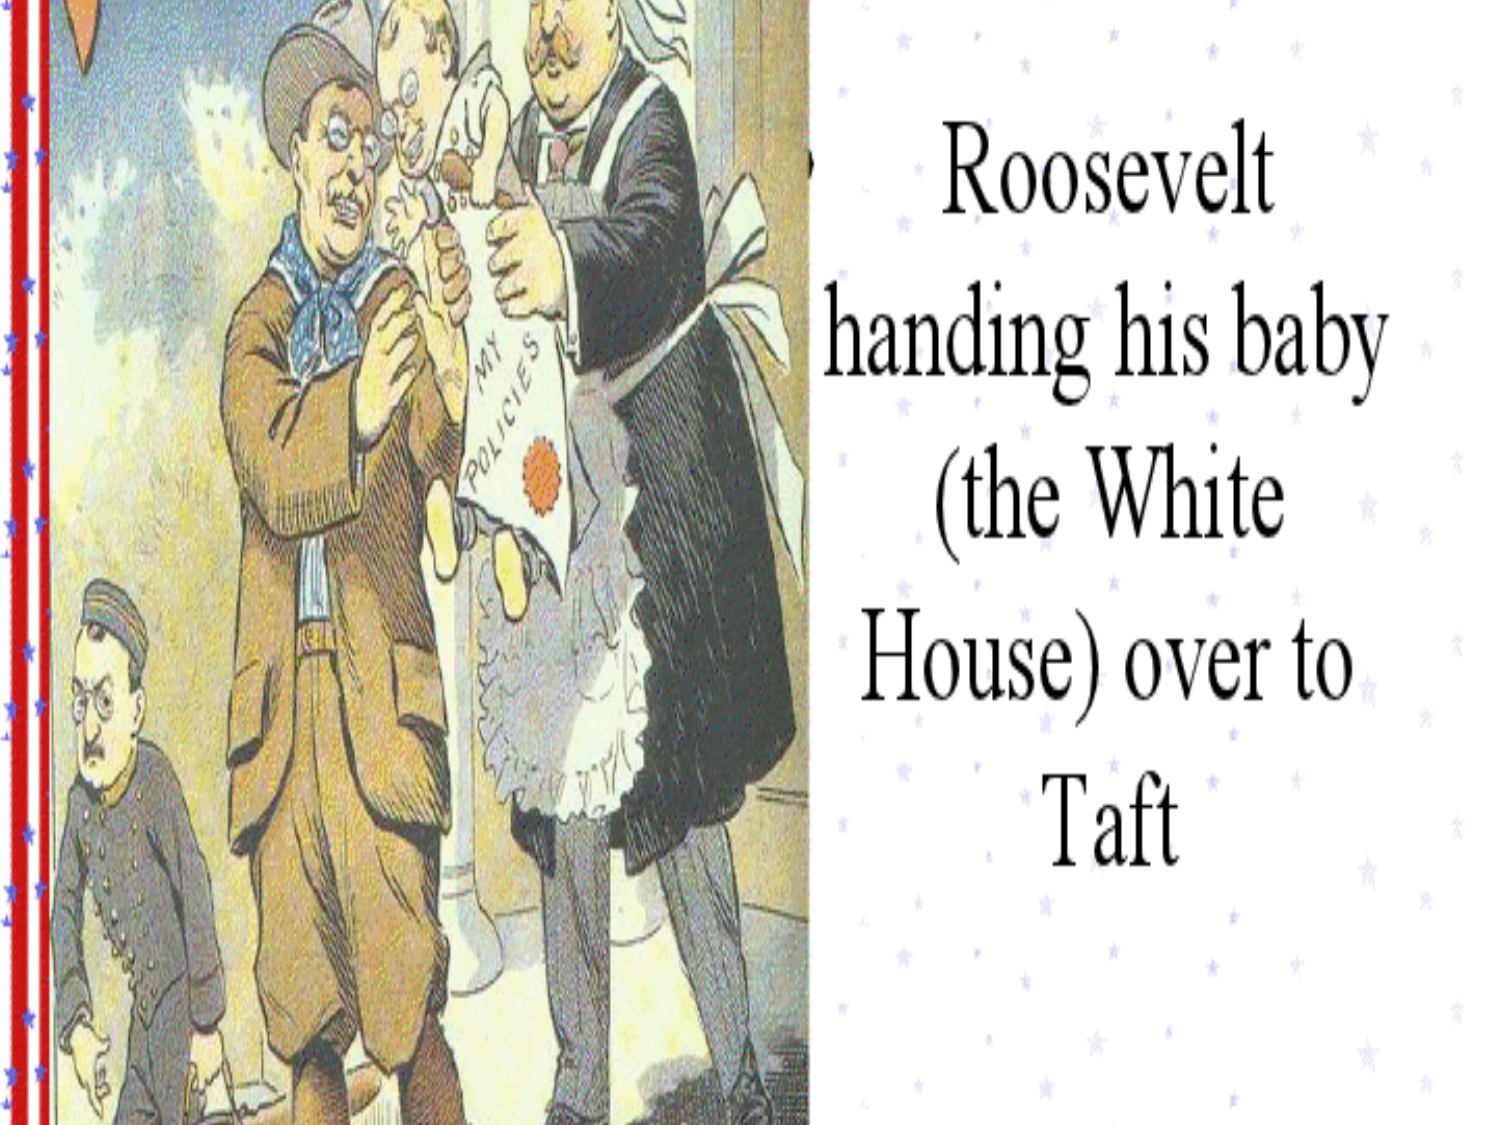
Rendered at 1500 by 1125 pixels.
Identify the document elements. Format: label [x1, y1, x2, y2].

list [0, 0, 1500, 1125]
